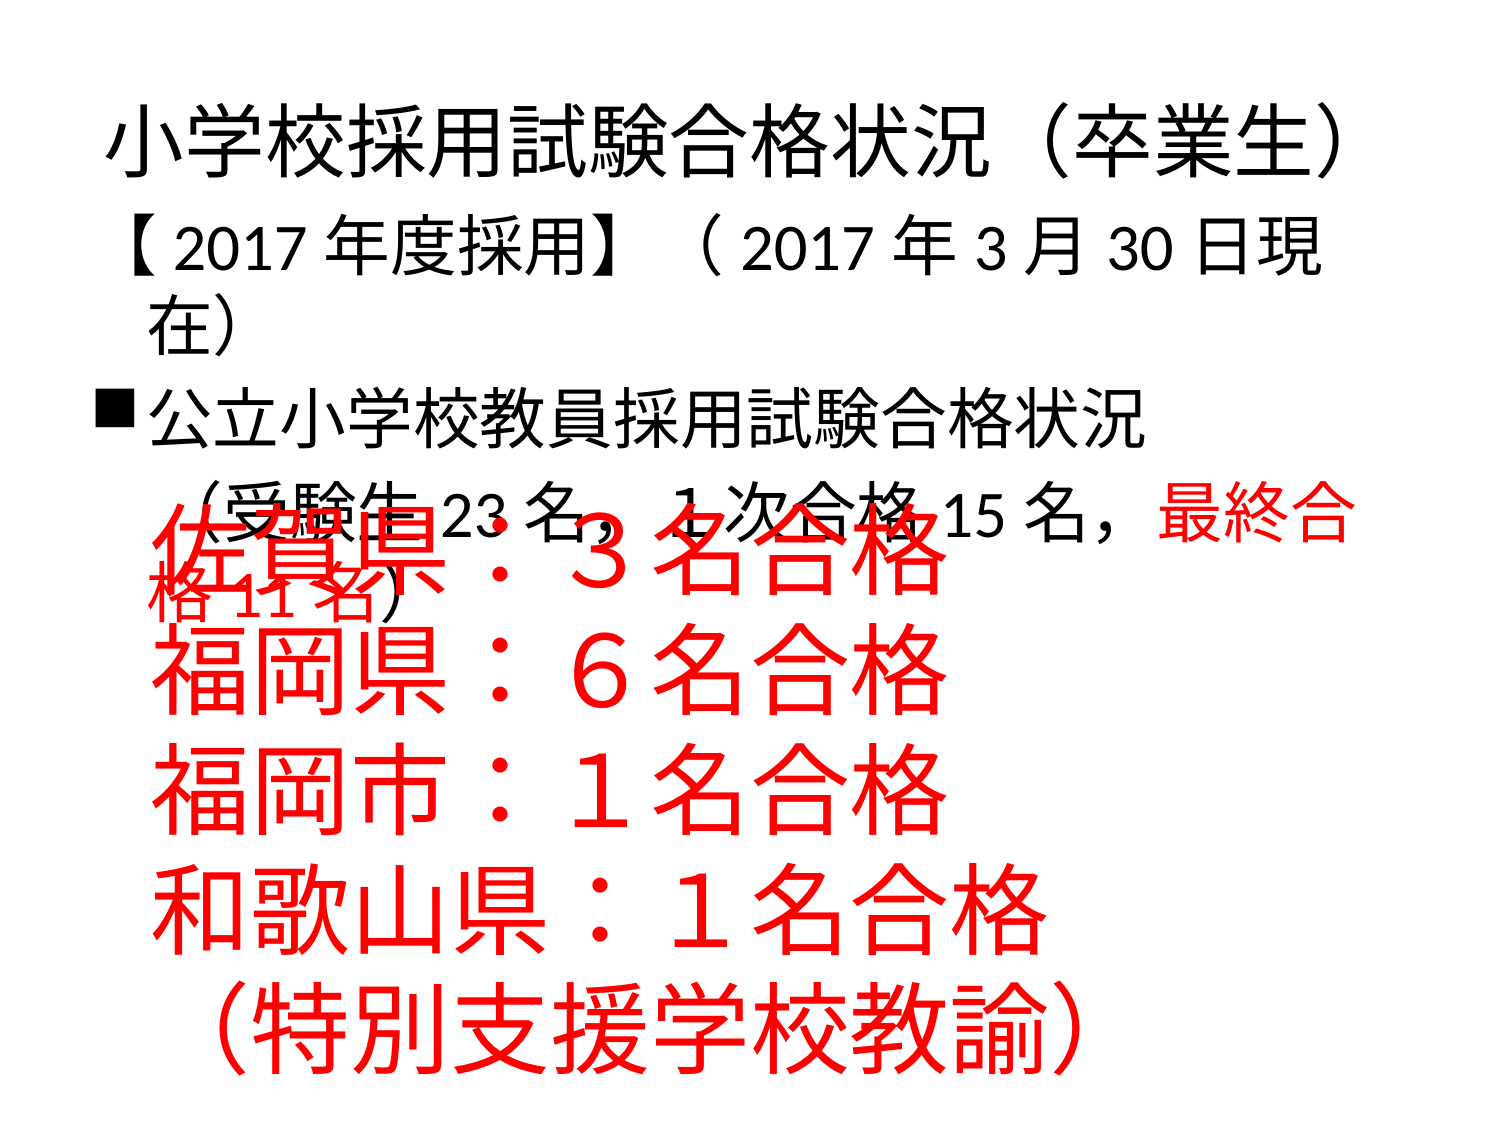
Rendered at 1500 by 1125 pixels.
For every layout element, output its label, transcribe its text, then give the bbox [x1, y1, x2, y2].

text_box 佐賀県：３名合格 福岡県：６名合格 福岡市：１名合格 和歌山県：１名合格 （特別支援学校教諭） [135, 479, 1365, 1095]
list 【2017年度採用】（2017年3月30日現在） 公立小学校教員採用試験合格状況 （受験生23名，１次合格15名，最終合格11名） [75, 196, 1425, 970]
title 小学校採用試験合格状況（卒業生） [75, 45, 1425, 196]
